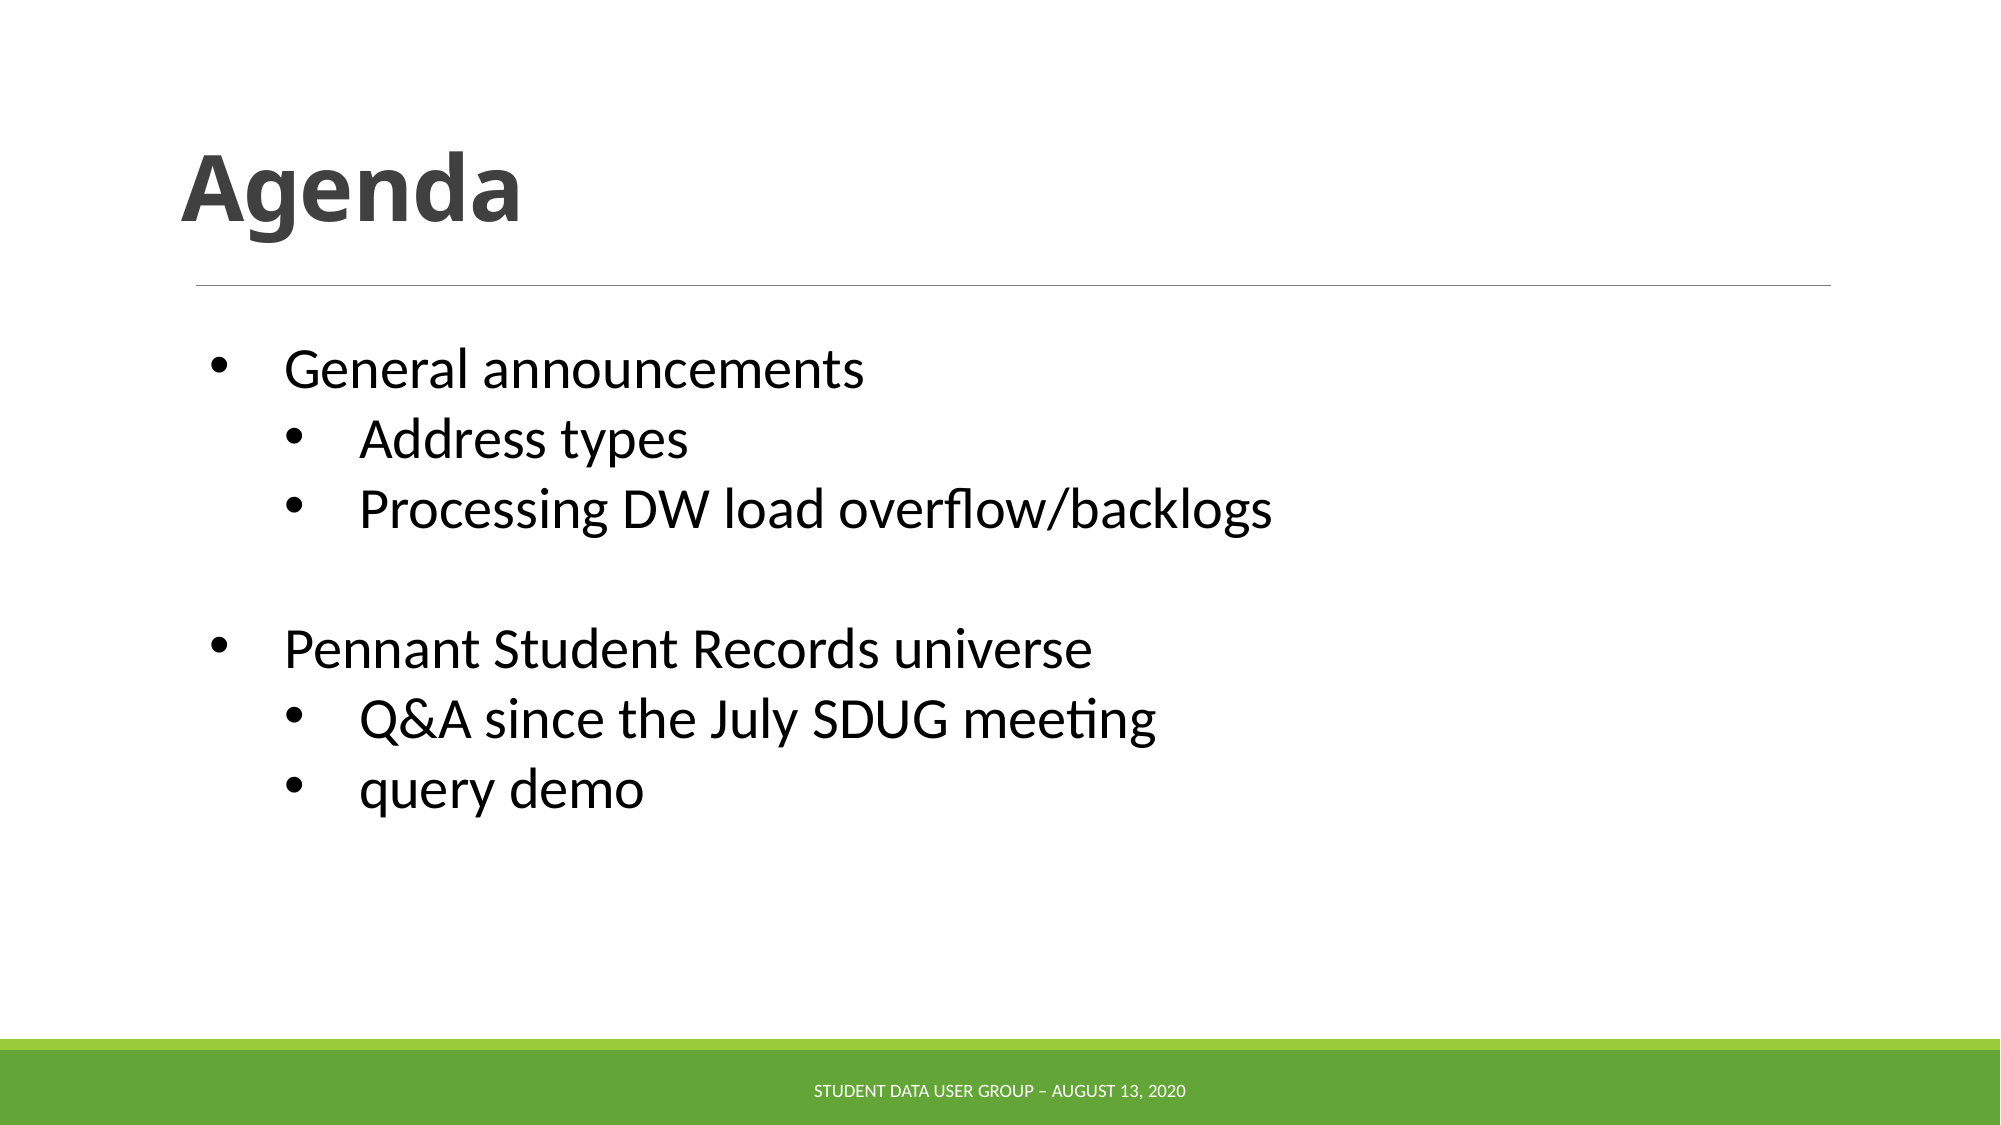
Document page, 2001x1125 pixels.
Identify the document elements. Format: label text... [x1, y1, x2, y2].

text_box General announcements Address types Processing DW load overflow/backlogs ​Pennant Student Records universe Q&A since the July SDUG meeting query demo [194, 322, 1863, 942]
title Agenda [166, 139, 1834, 248]
text_box Student Data User Group – August 13, 2020 [604, 1059, 1396, 1120]
